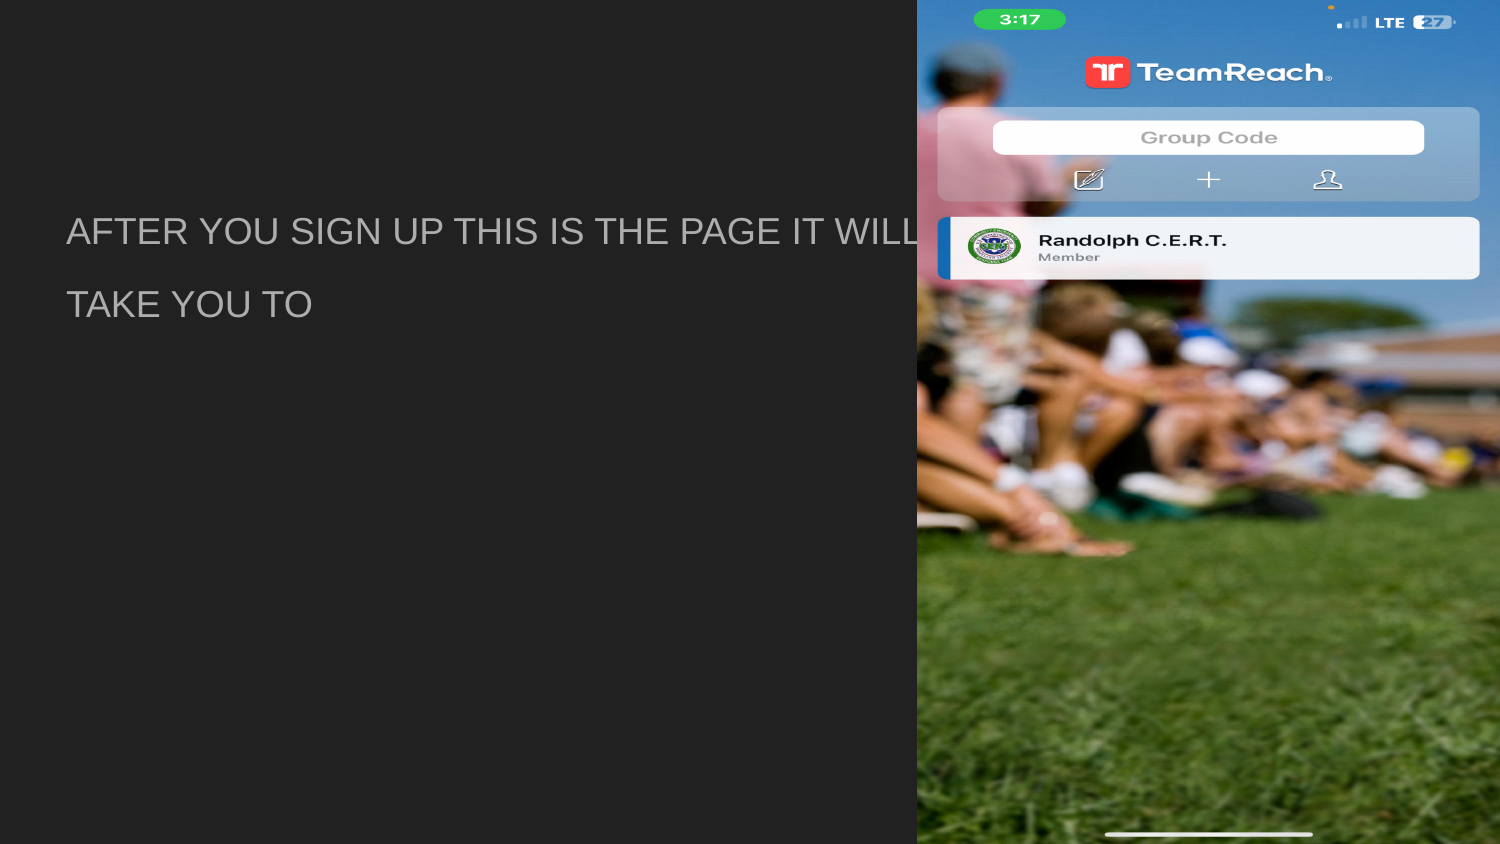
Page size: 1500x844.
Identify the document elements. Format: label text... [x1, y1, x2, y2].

list AFTER YOU SIGN UP THIS IS THE PAGE IT WILL TAKE YOU TO [51, 189, 912, 750]
picture [917, 0, 1500, 844]
